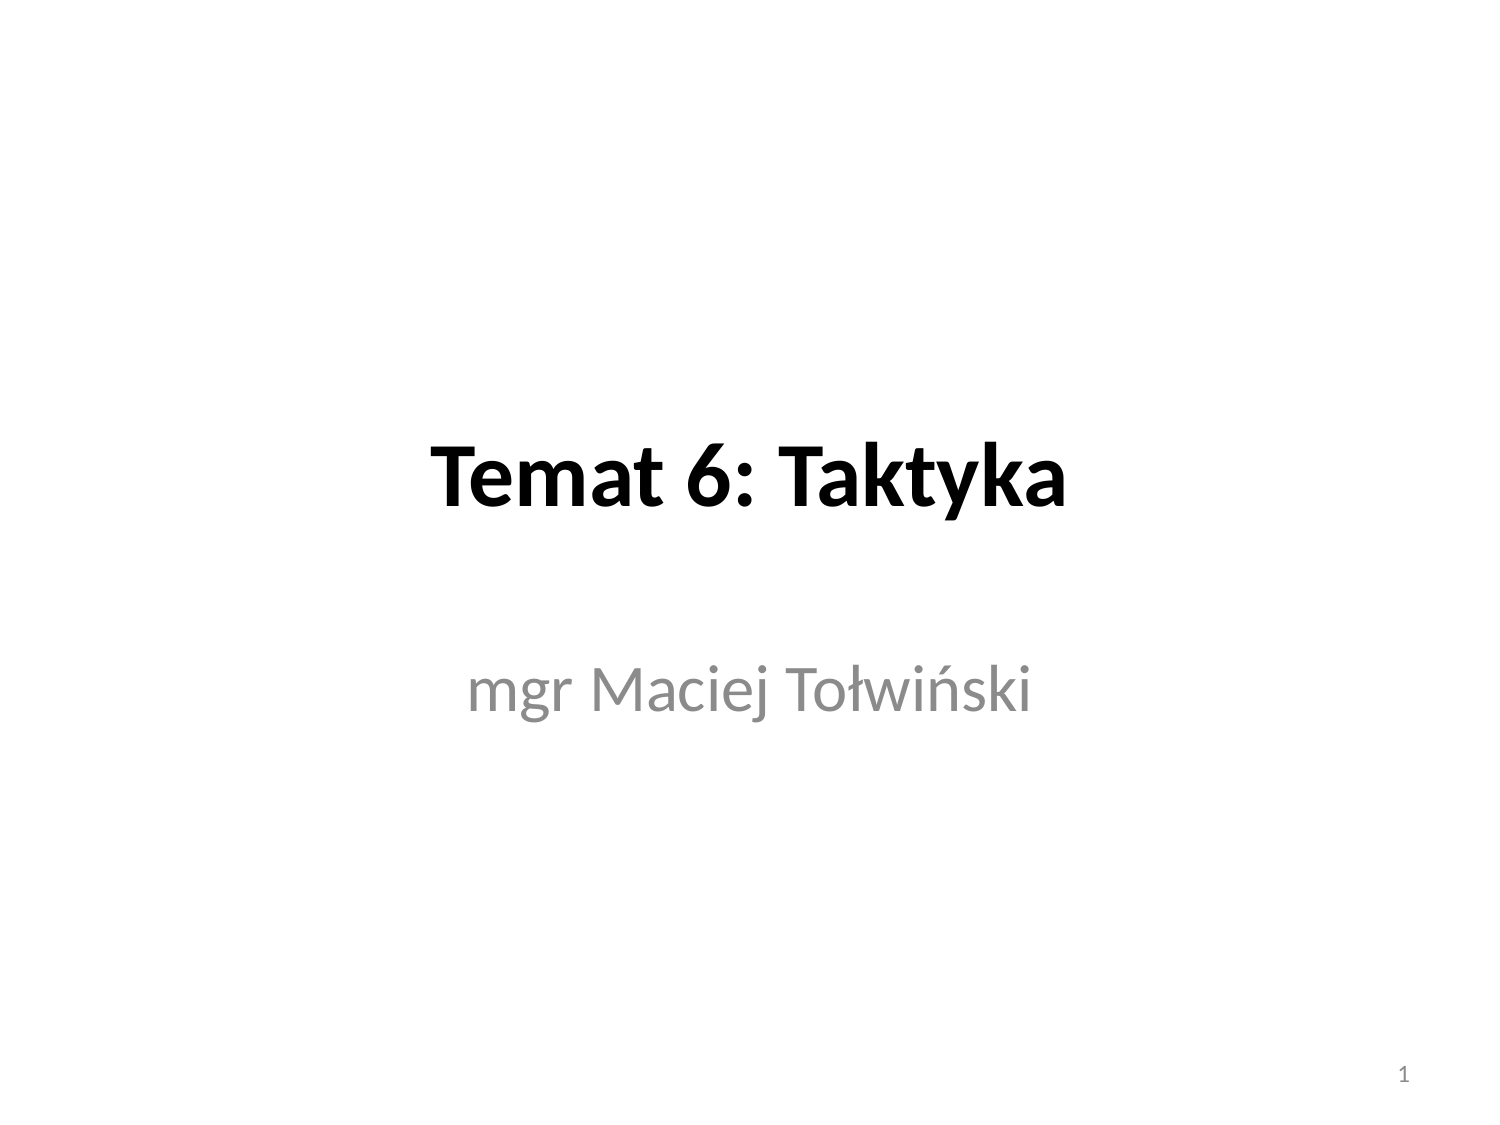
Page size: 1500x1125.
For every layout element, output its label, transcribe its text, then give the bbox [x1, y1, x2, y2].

slide_number 1 [1074, 1042, 1425, 1103]
subtitle mgr Maciej Tołwiński [225, 637, 1275, 925]
title Temat 6: Taktyka [112, 349, 1388, 591]
